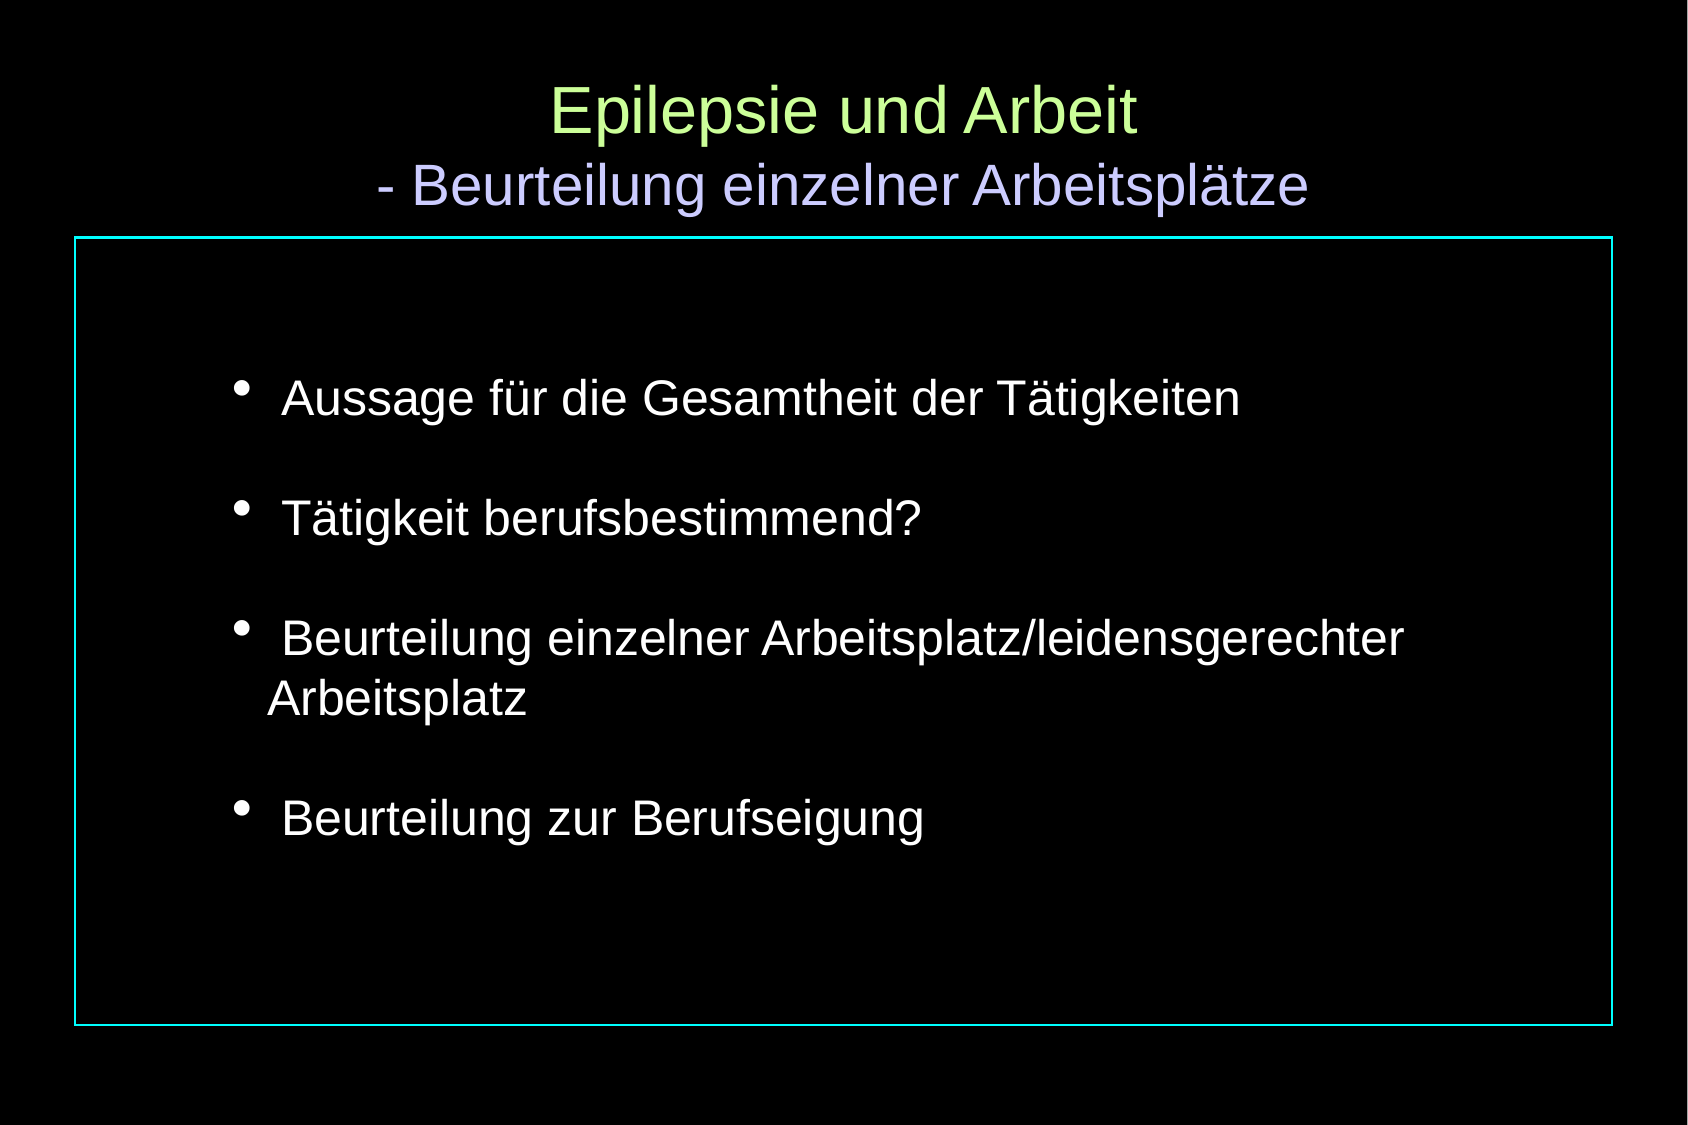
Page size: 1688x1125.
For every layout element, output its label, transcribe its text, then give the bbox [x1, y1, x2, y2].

text_box [75, 237, 1613, 1025]
text_box Aussage für die Gesamtheit der Tätigkeiten Tätigkeit berufsbestimmend? Beurteilung einzelner Arbeitsplatz/leidensgerechter Arbeitsplatz Beurteilung zur Berufseigung [231, 365, 1607, 1125]
text_box Epilepsie und Arbeit - Beurteilung einzelner Arbeitsplätze [75, 67, 1613, 218]
